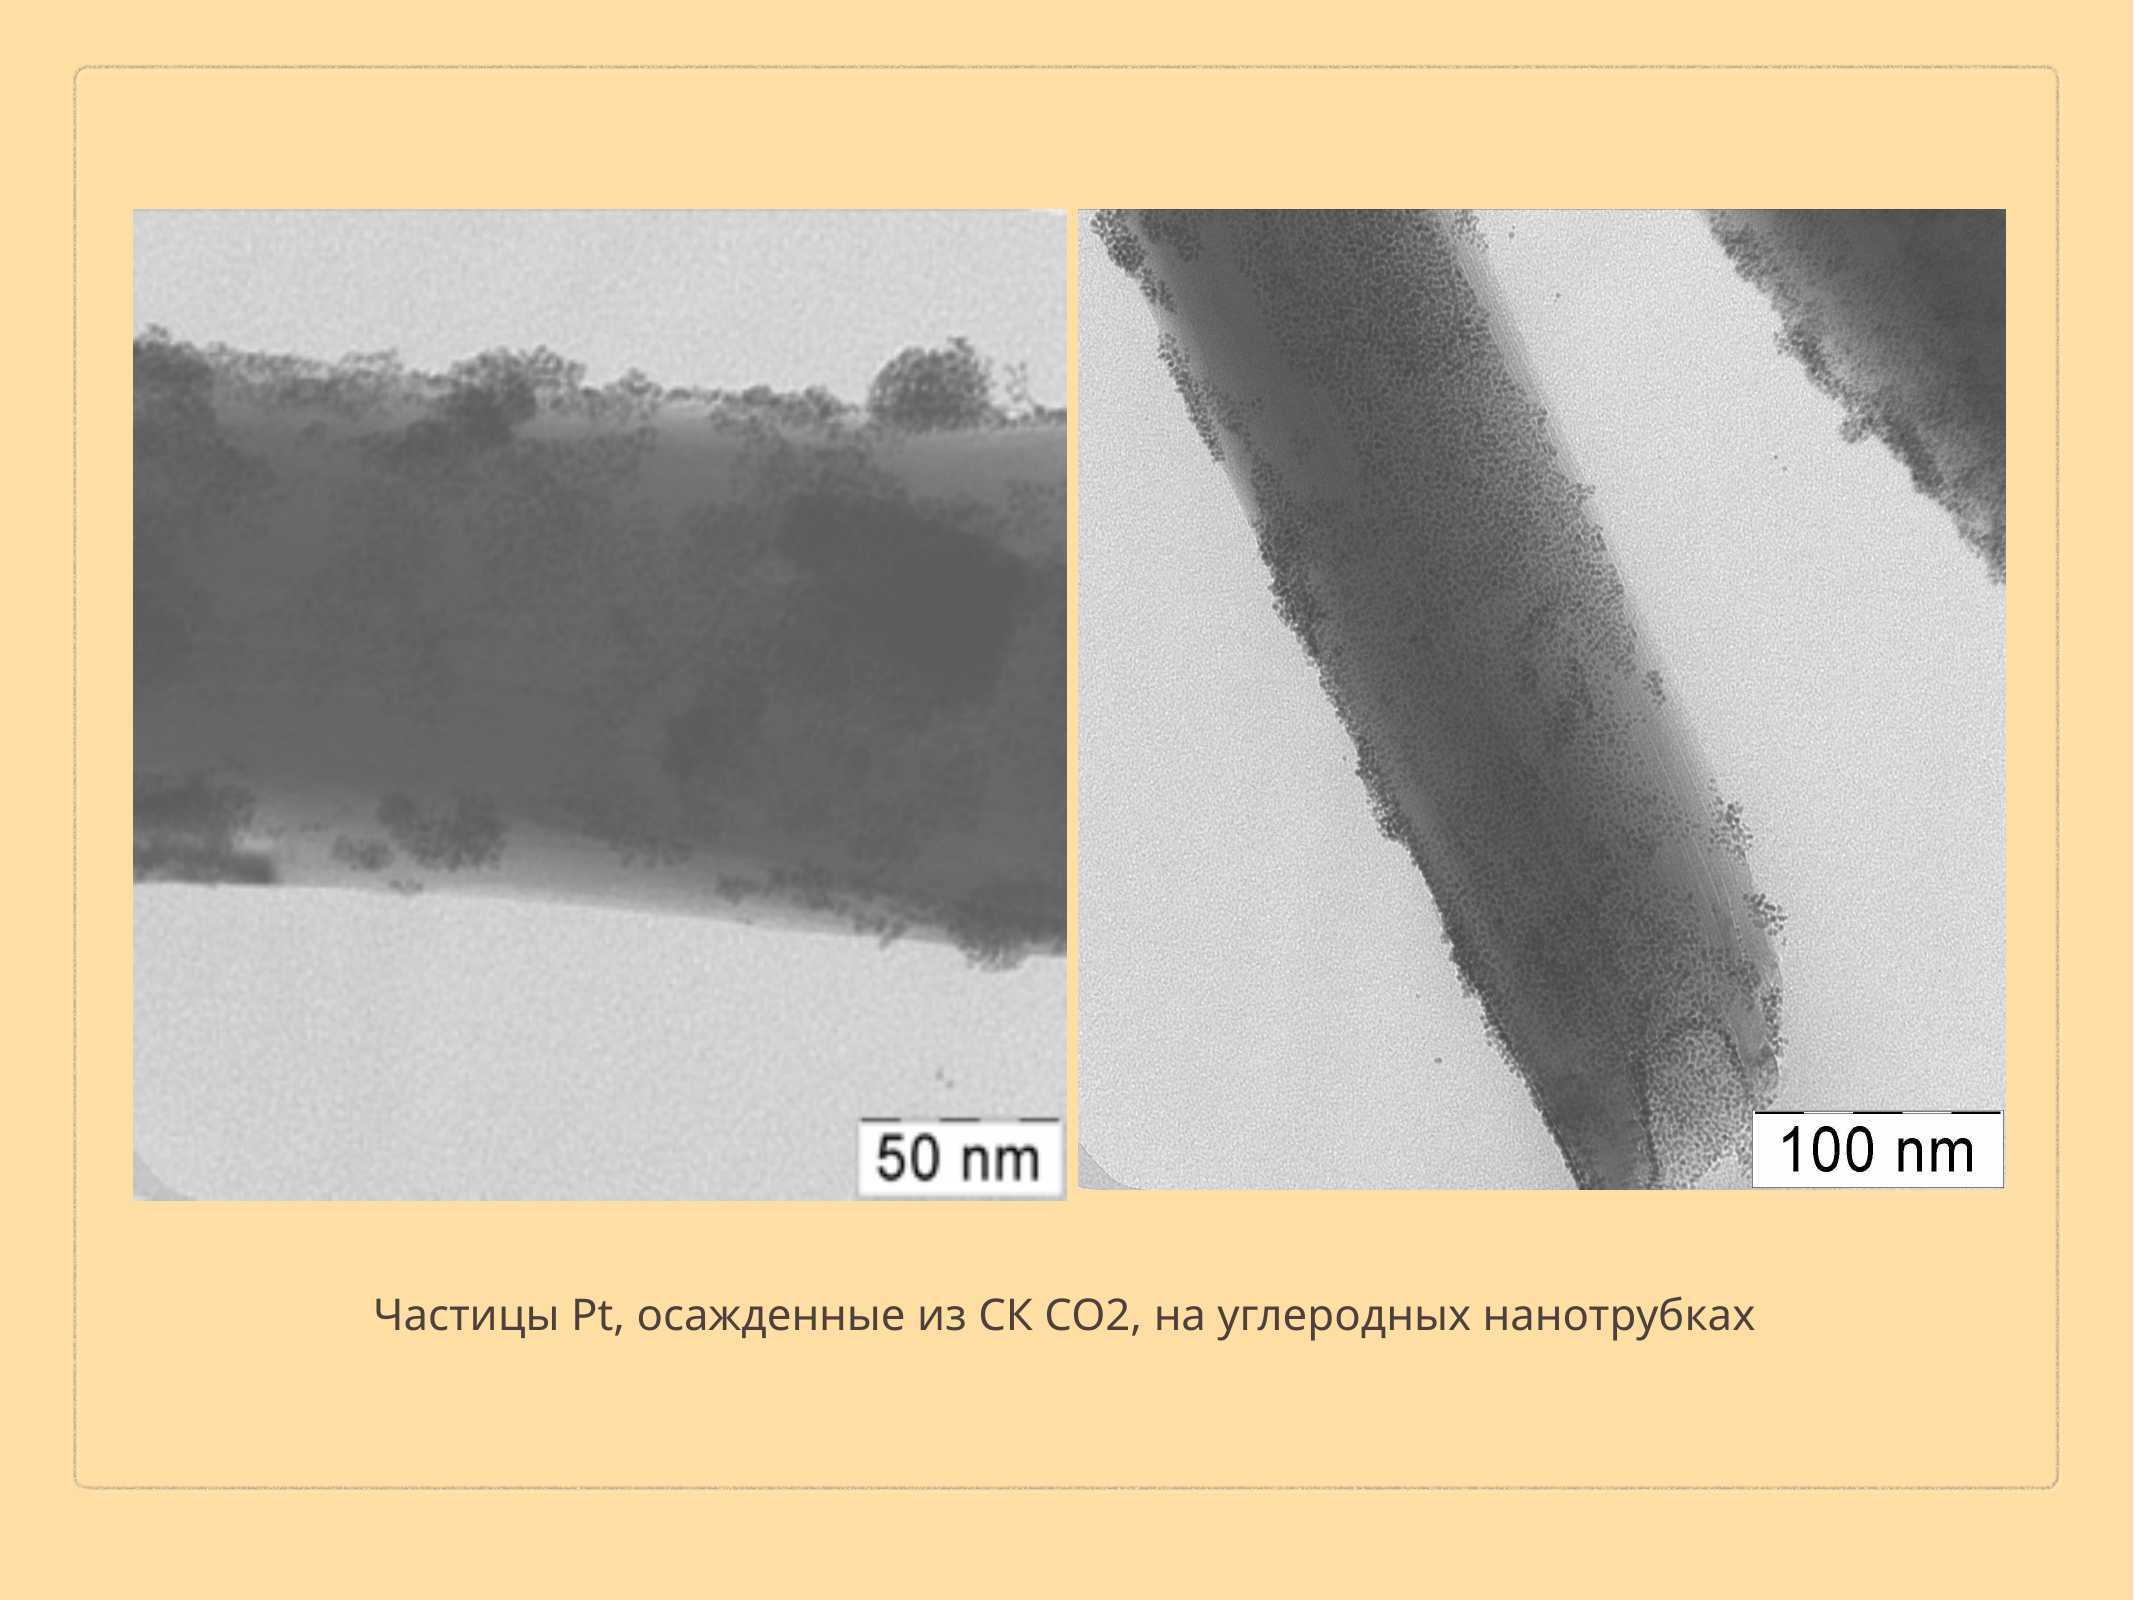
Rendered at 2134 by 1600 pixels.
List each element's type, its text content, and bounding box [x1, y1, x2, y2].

picture [133, 209, 1067, 1202]
picture [1078, 209, 2006, 1190]
text_box Частицы Pt, осажденные из СК СО2, на углеродных нанотрубках [121, 1284, 2008, 1349]
